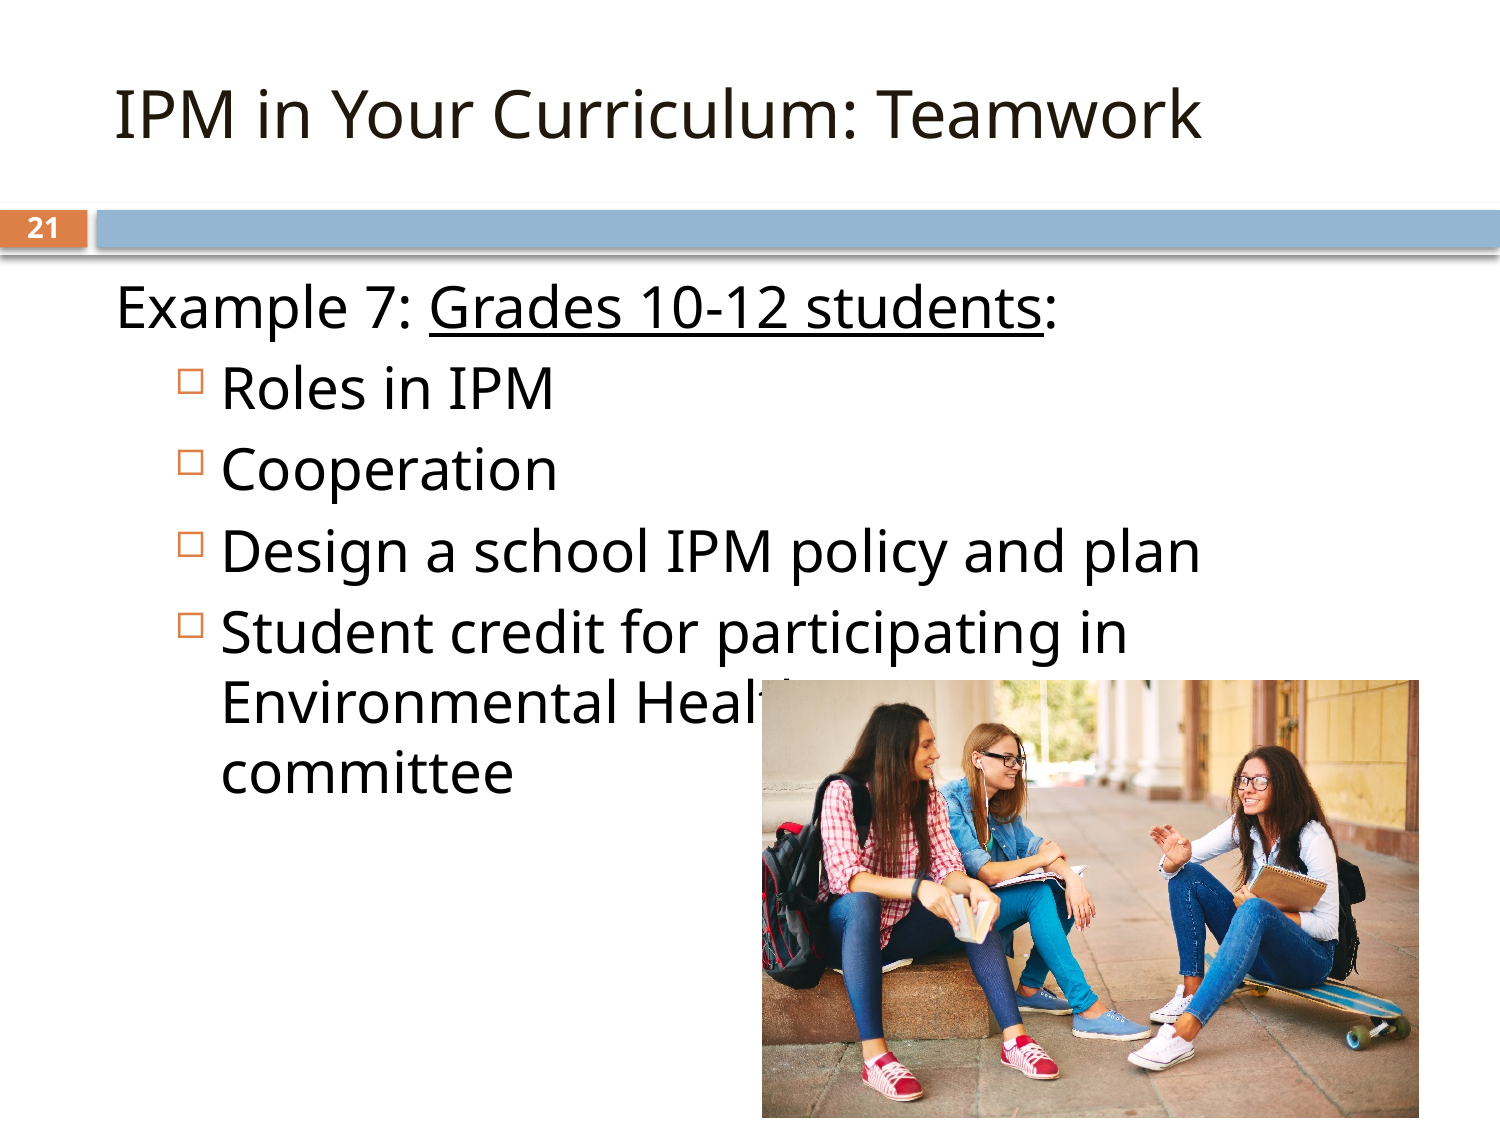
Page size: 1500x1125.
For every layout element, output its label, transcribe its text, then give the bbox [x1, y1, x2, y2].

slide_number 21 [0, 208, 88, 249]
text_box IPM in Your Curriculum: Teamwork [99, 0, 1488, 213]
picture [762, 680, 1420, 1119]
list Example 7: Grades 10-12 students: Roles in IPM Cooperation Design a school IPM policy and plan Student credit for participating in Environmental Health committee [100, 262, 1438, 1123]
